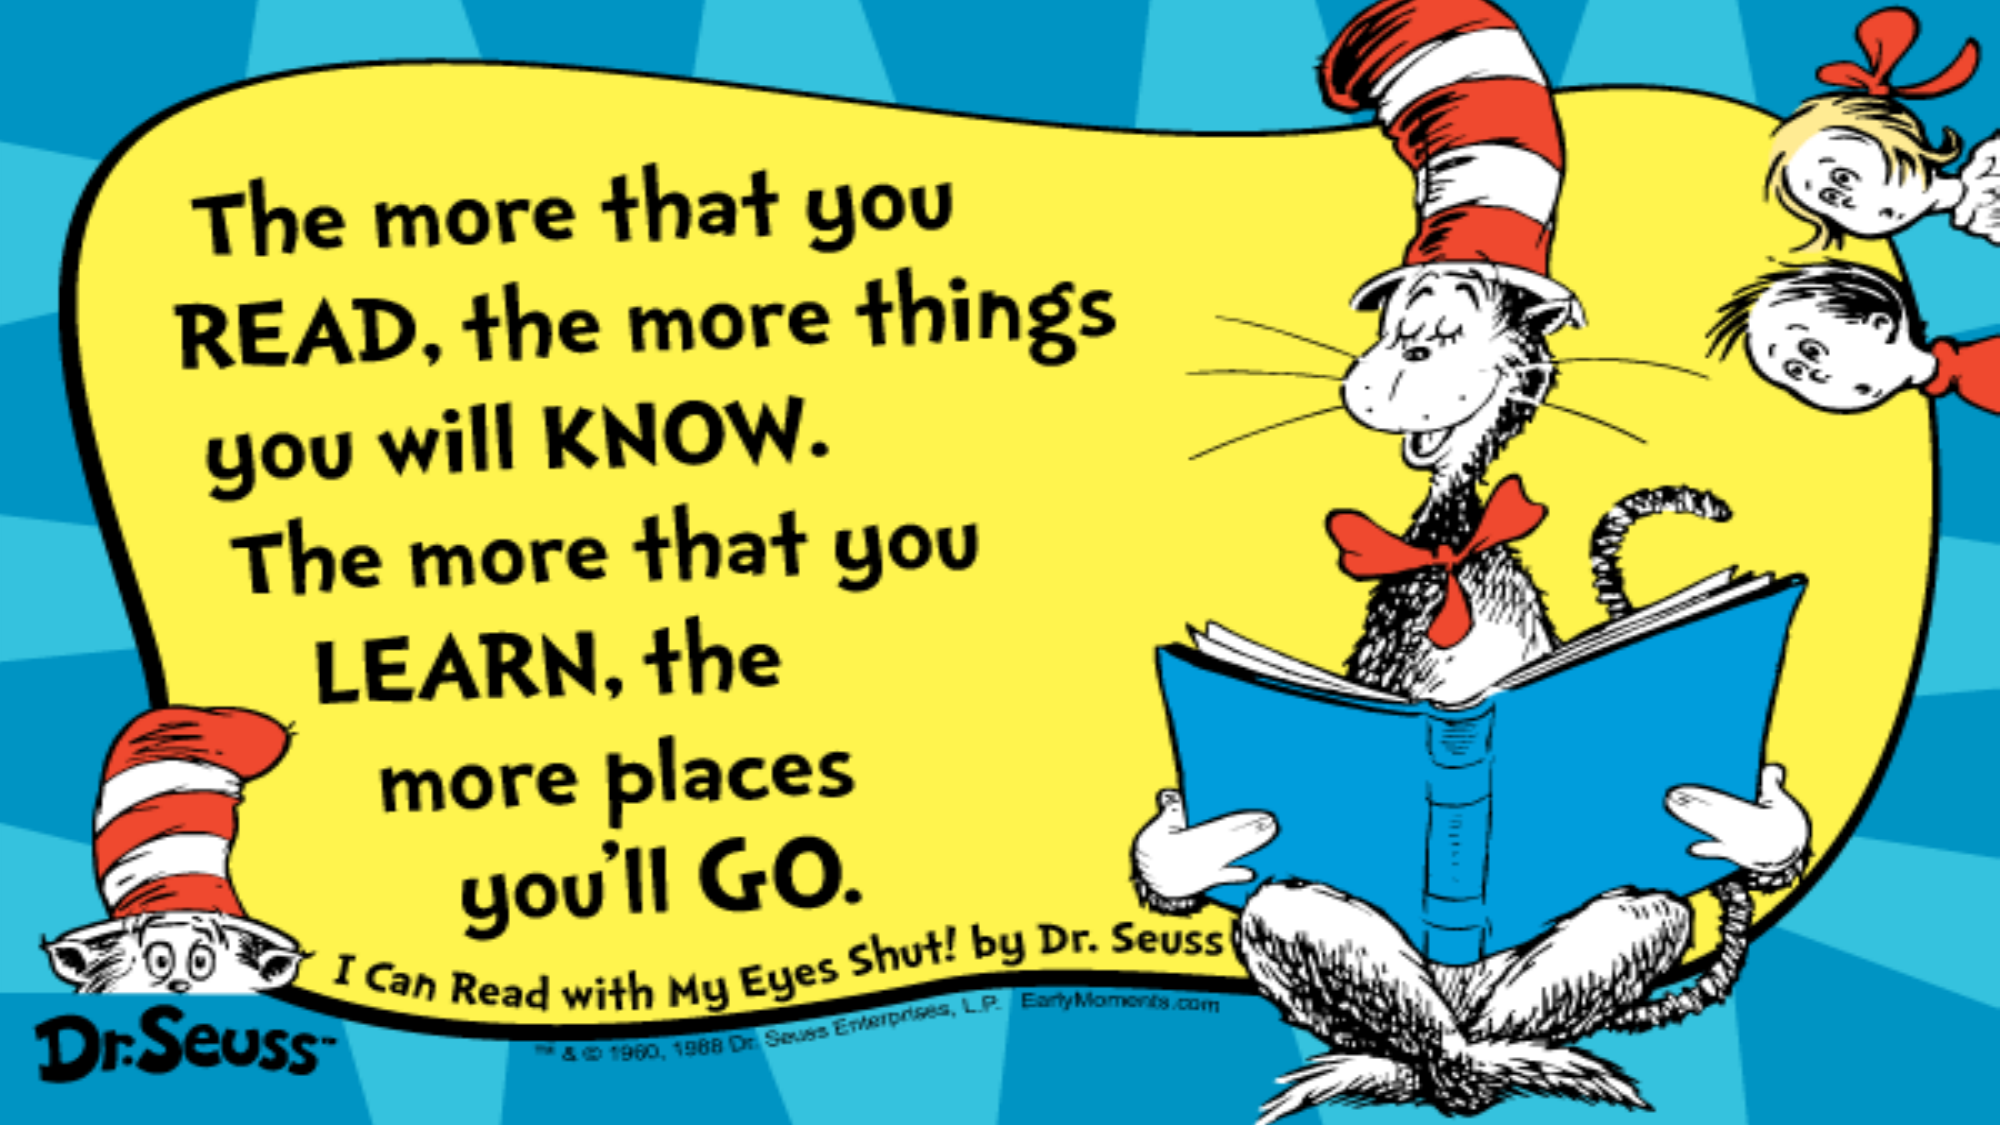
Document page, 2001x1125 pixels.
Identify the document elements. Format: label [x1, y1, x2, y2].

list [0, 0, 2000, 1125]
